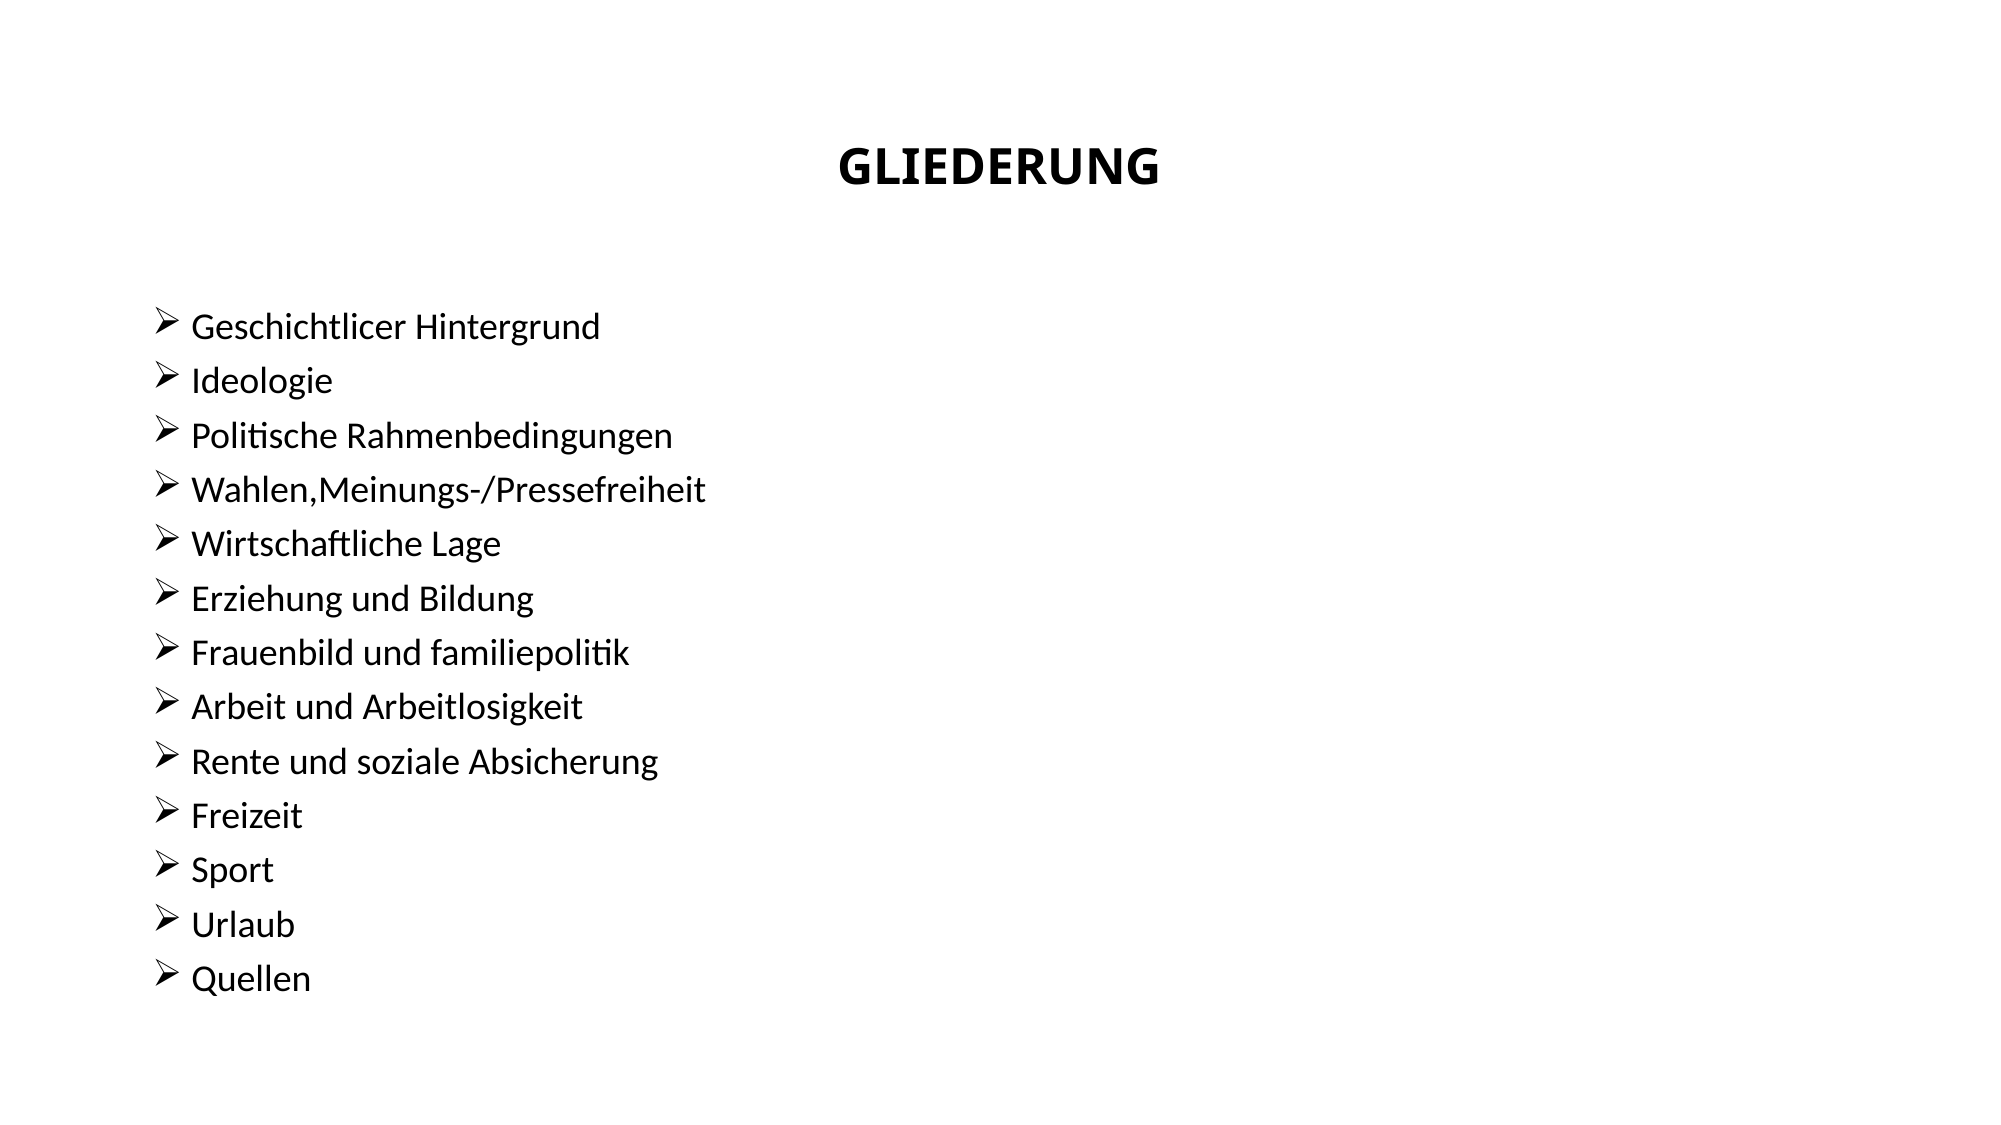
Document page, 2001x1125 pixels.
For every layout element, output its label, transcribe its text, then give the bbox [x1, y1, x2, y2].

title GLIEDERUNG [137, 59, 1863, 278]
list Geschichtlicer Hintergrund Ideologie Politische Rahmenbedingungen Wahlen,Meinungs-/Pressefreiheit Wirtschaftliche Lage Erziehung und Bildung Frauenbild und familiepolitik Arbeit und Arbeitlosigkeit Rente und soziale Absicherung Freizeit Sport Urlaub Quellen [137, 299, 1863, 1014]
